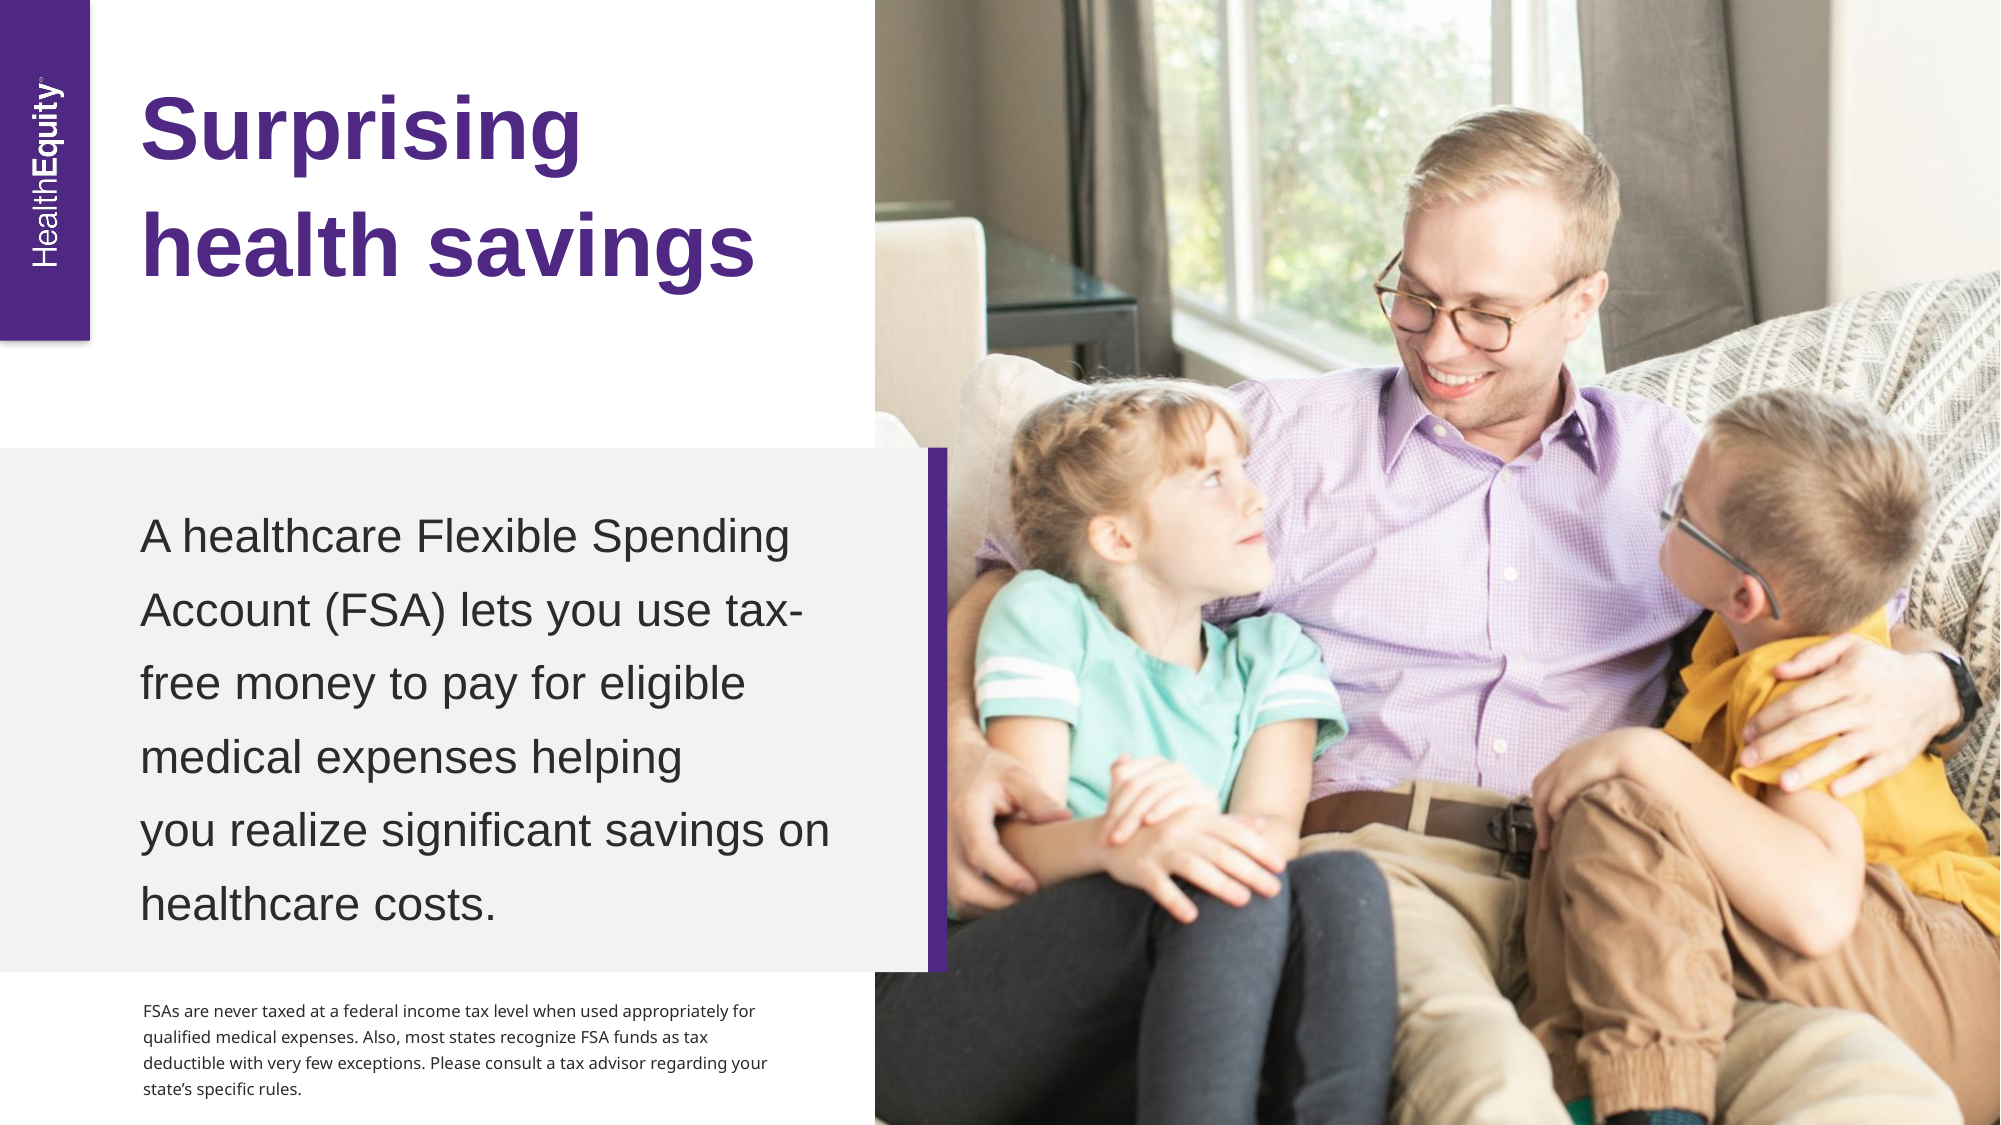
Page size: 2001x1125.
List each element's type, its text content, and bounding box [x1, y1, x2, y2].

text_box [0, 447, 870, 973]
picture [875, 0, 2000, 1125]
list FSAs are never taxed at a federal income tax level when used appropriately for qualified medical expenses. Also, most states recognize FSA funds as tax deductible with very few exceptions. Please consult a tax advisor regarding your state’s specific rules. [143, 995, 786, 1108]
list A healthcare Flexible Spending Account (FSA) lets you use tax-free money to pay for eligible medical expenses helping you realize significant savings on healthcare costs. [140, 490, 870, 930]
title Surprising health savings [140, 60, 782, 288]
picture [33, 78, 64, 266]
